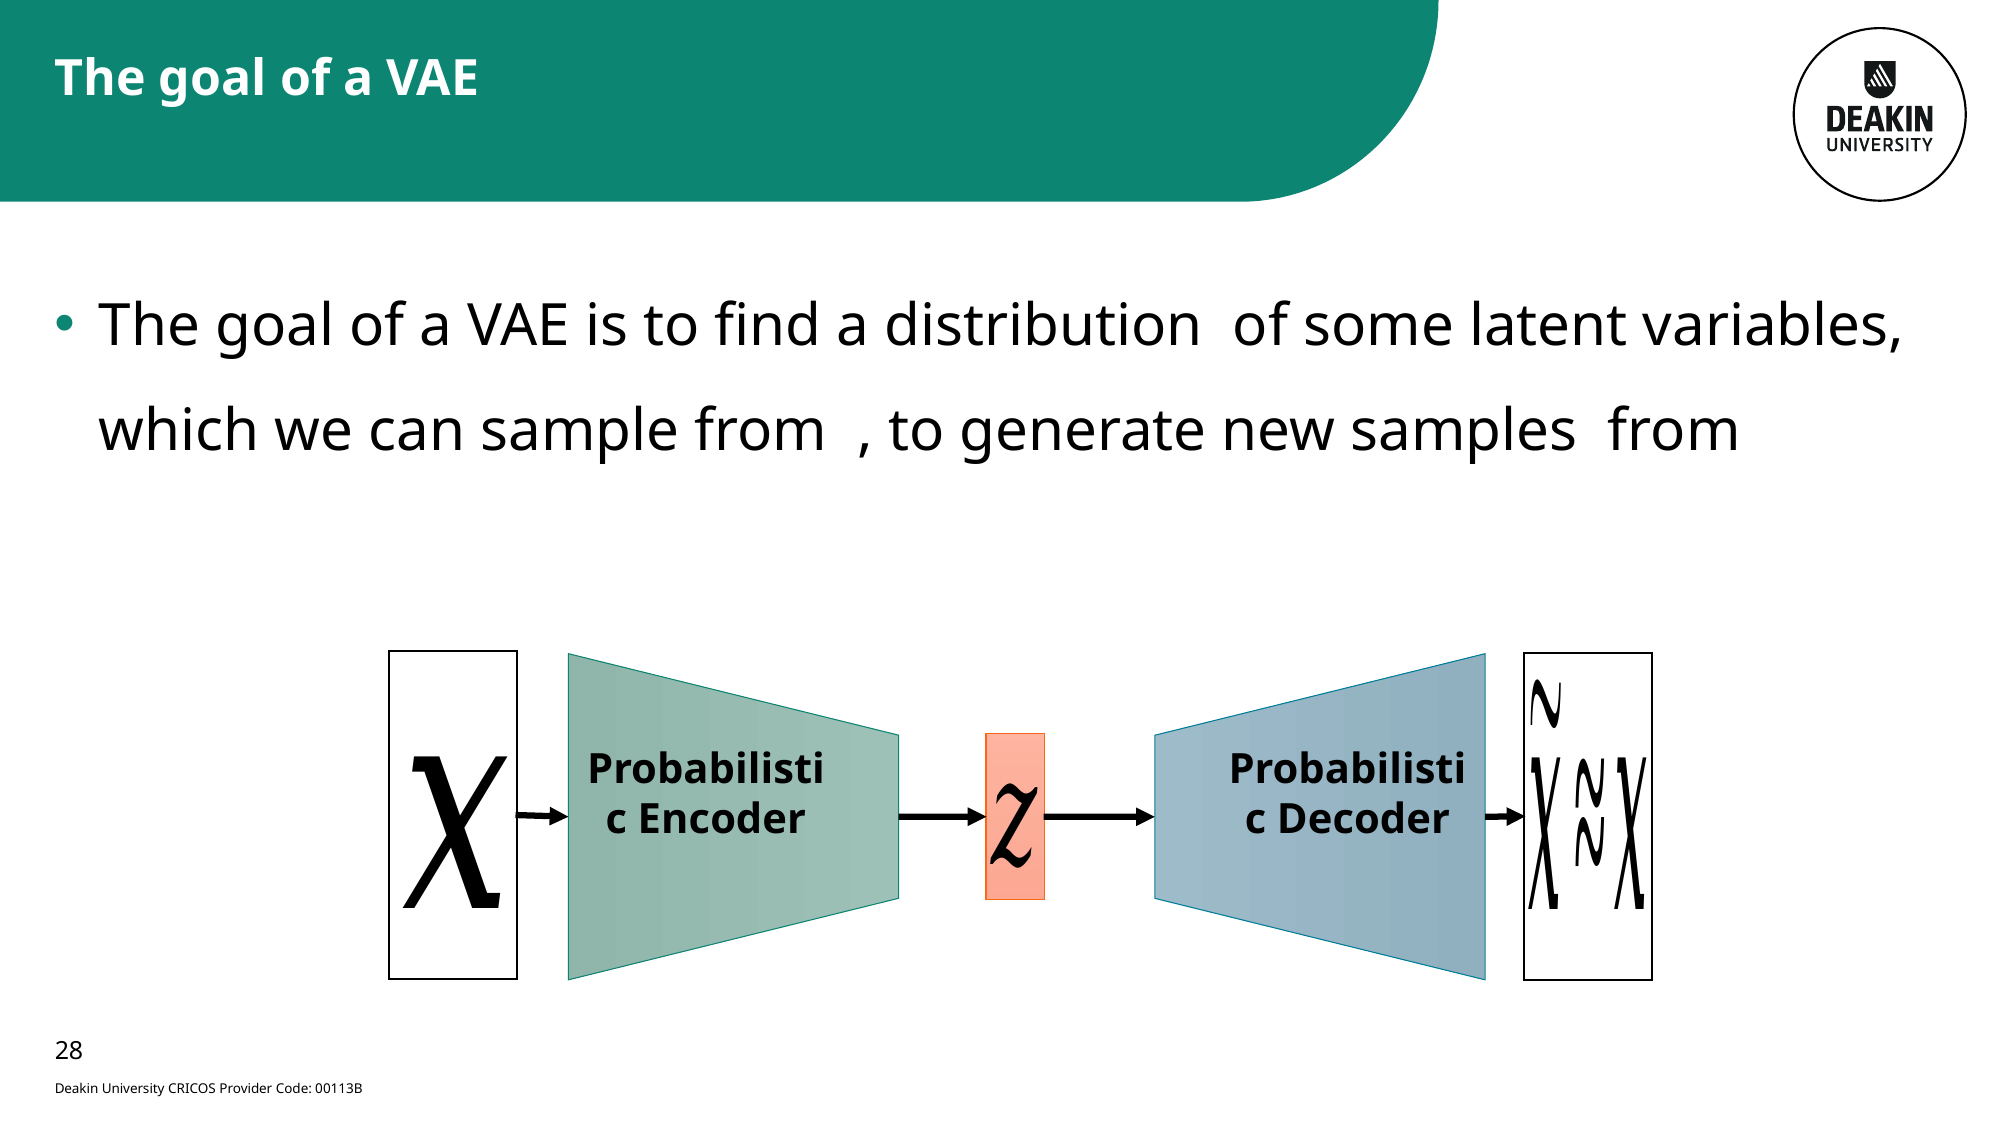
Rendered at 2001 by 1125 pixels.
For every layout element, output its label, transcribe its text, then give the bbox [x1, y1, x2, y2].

slide_number 28 [39, 1031, 135, 1072]
title The goal of a VAE [39, 44, 1439, 202]
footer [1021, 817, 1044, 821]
footer Deakin University CRICOS Provider Code: 00113B [39, 1072, 1127, 1107]
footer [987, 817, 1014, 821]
